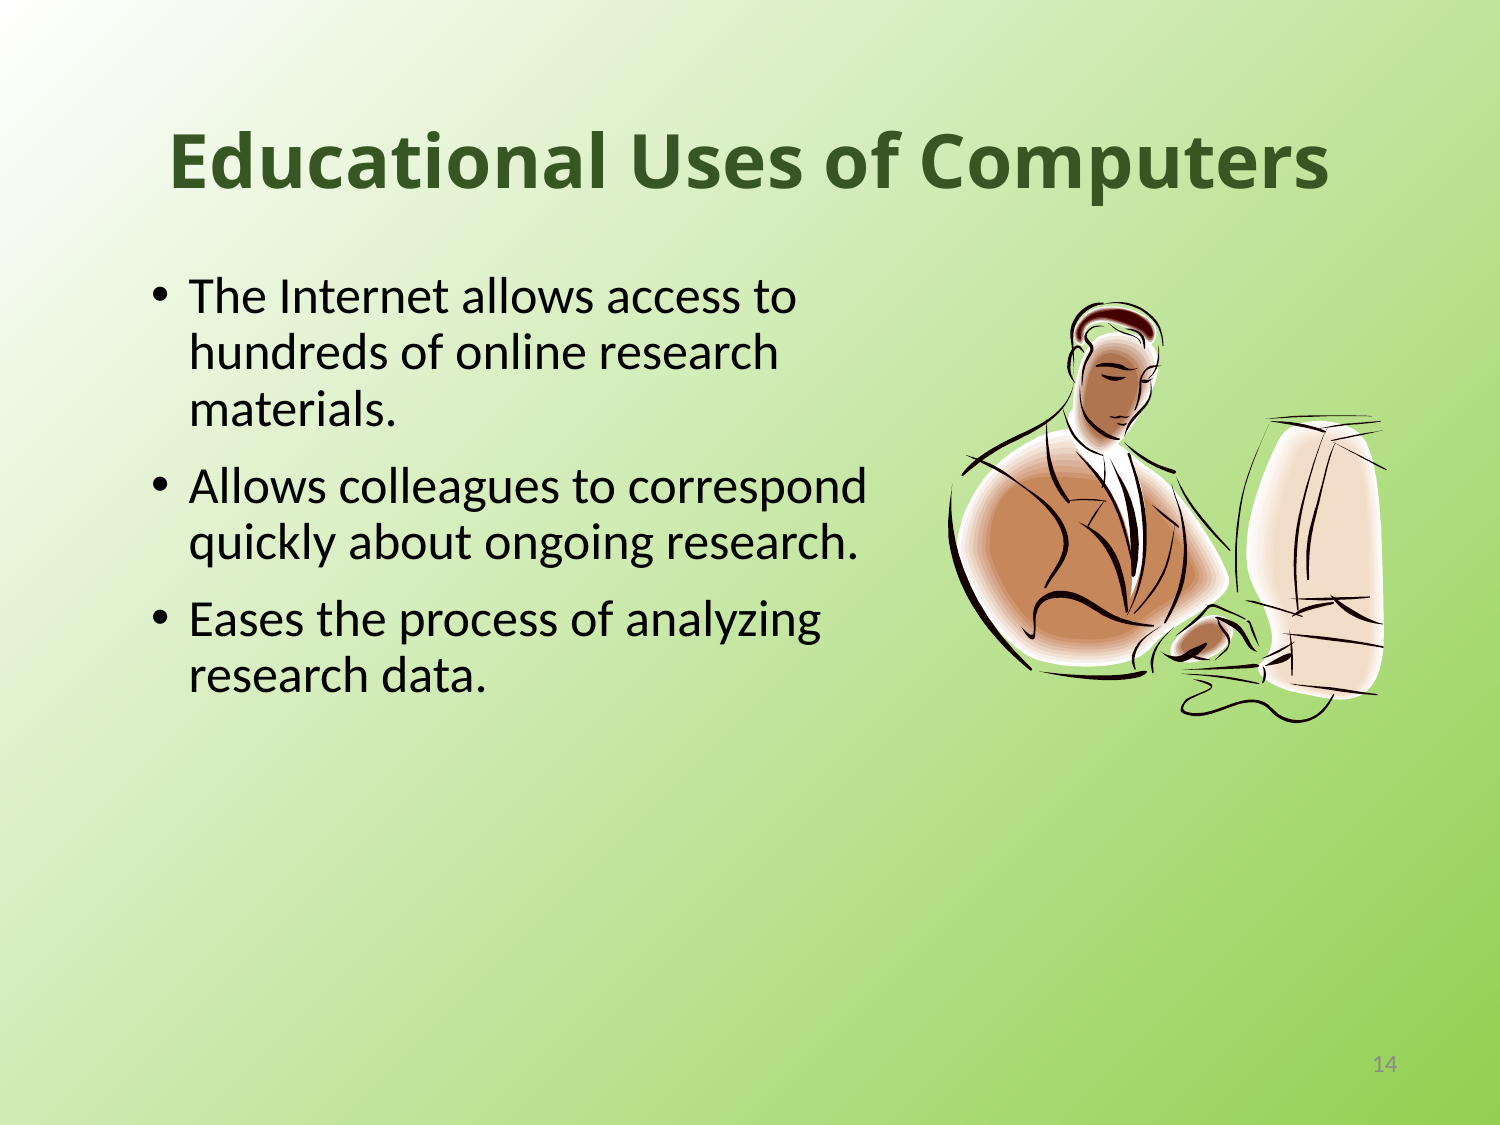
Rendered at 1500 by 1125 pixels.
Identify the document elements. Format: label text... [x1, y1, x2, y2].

title Educational Uses of Computers [37, 96, 1463, 231]
slide_number 14 [1100, 1025, 1413, 1100]
list The Internet allows access to hundreds of online research materials. Allows colleagues to correspond quickly about ongoing research. Eases the process of analyzing research data. [136, 261, 964, 818]
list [934, 298, 1387, 729]
